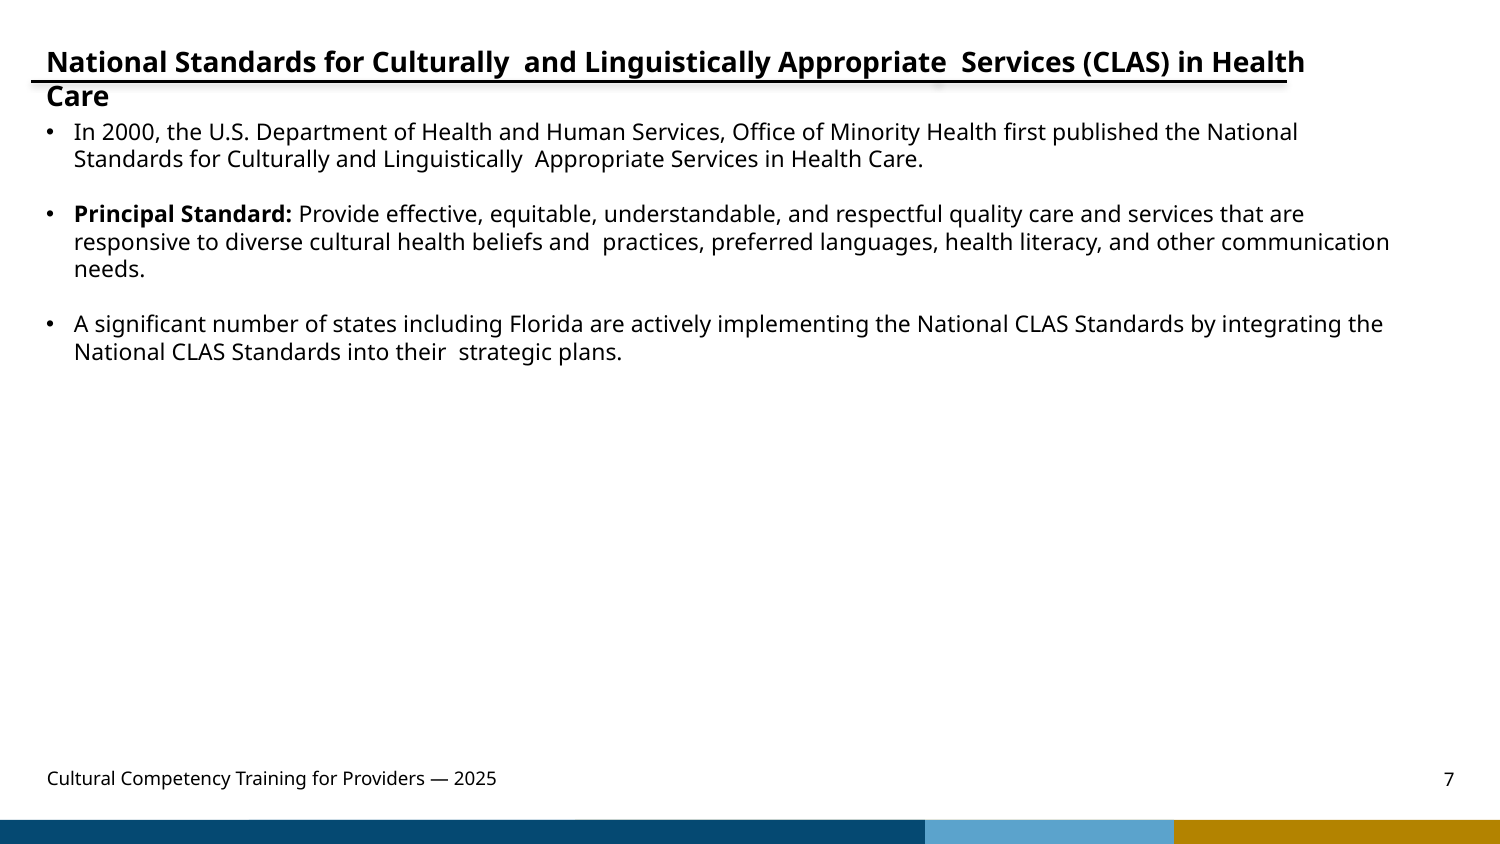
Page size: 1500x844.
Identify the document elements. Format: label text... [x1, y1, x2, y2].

list Cultural Competency Training for Providers — 2025 [32, 759, 628, 808]
text_box In 2000, the U.S. Department of Health and Human Services, Office of Minority Health first published the National Standards for Culturally and Linguistically Appropriate Services in Health Care. Principal Standard: Provide effective, equitable, understandable, and respectful quality care and services that are responsive to diverse cultural health beliefs and practices, preferred languages, health literacy, and other communication needs. A significant number of states including Florida are actively implementing the National CLAS Standards by integrating the National CLAS Standards into their strategic plans. [31, 110, 1417, 373]
list National Standards for Culturally and Linguistically Appropriate Services (CLAS) in Health Care [31, 37, 1342, 82]
